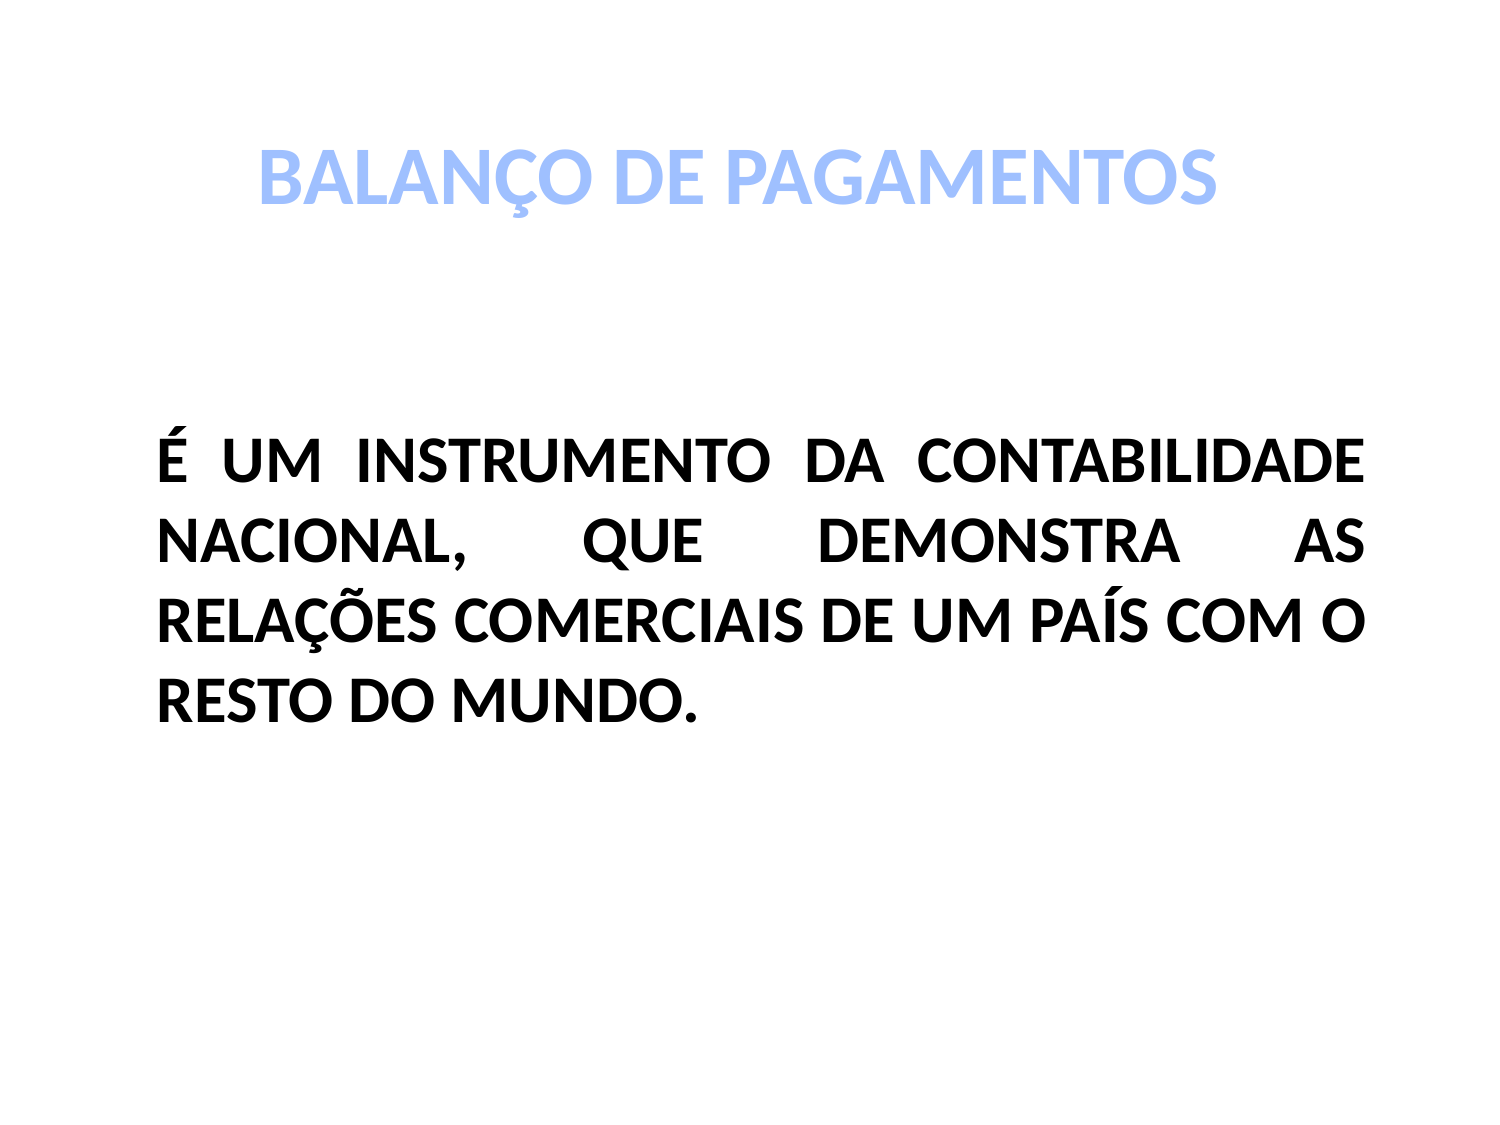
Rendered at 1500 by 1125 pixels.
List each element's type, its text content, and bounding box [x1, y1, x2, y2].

text_box É UM INSTRUMENTO DA CONTABILIDADE NACIONAL, QUE DEMONSTRA AS RELAÇÕES COMERCIAIS DE UM PAÍS COM O RESTO DO MUNDO. [141, 408, 1383, 824]
text_box BALANÇO DE PAGAMENTOS [205, 113, 1387, 229]
